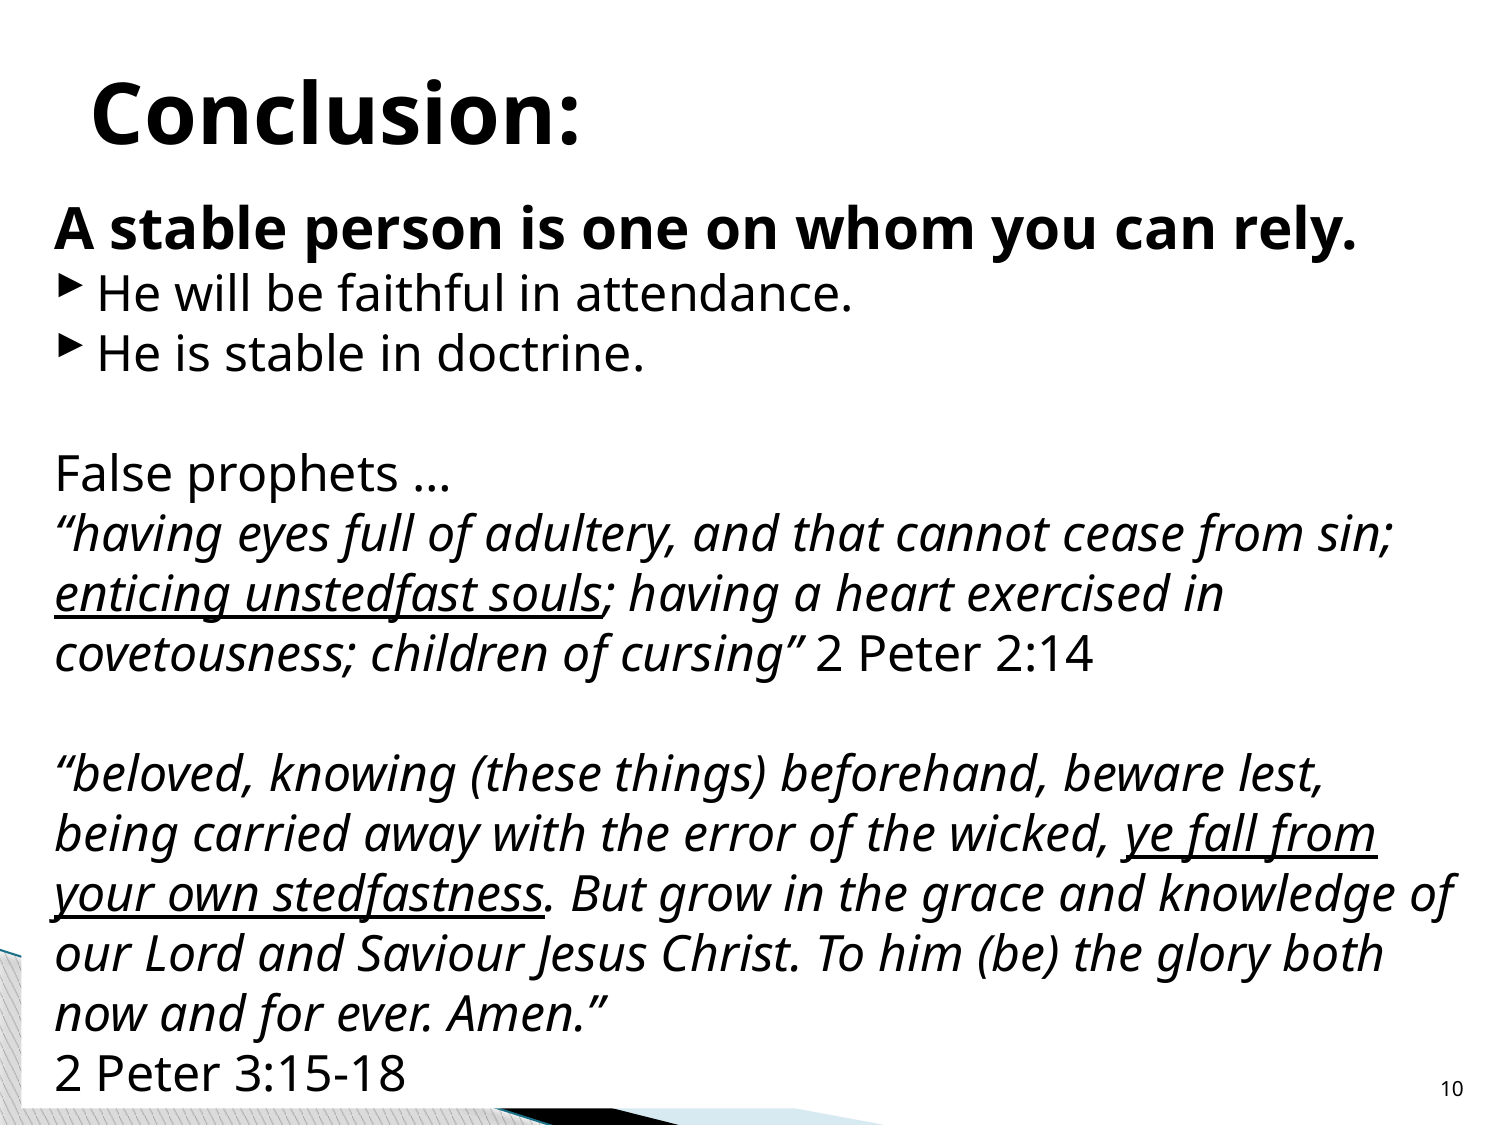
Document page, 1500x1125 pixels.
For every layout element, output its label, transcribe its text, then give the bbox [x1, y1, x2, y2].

slide_number 10 [1418, 1051, 1479, 1112]
title Conclusion: [75, 9, 1425, 213]
list A stable person is one on whom you can rely. He will be faithful in attendance. He is stable in doctrine. False prophets … “having eyes full of adultery, and that cannot cease from sin; enticing unstedfast souls; having a heart exercised in covetousness; children of cursing” 2 Peter 2:14 “beloved, knowing (these things) beforehand, beware lest, being carried away with the error of the wicked, ye fall from your own stedfastness. But grow in the grace and knowledge of our Lord and Saviour Jesus Christ. To him (be) the glory both now and for ever. Amen.” 2 Peter 3:15-18 [21, 183, 1479, 1109]
